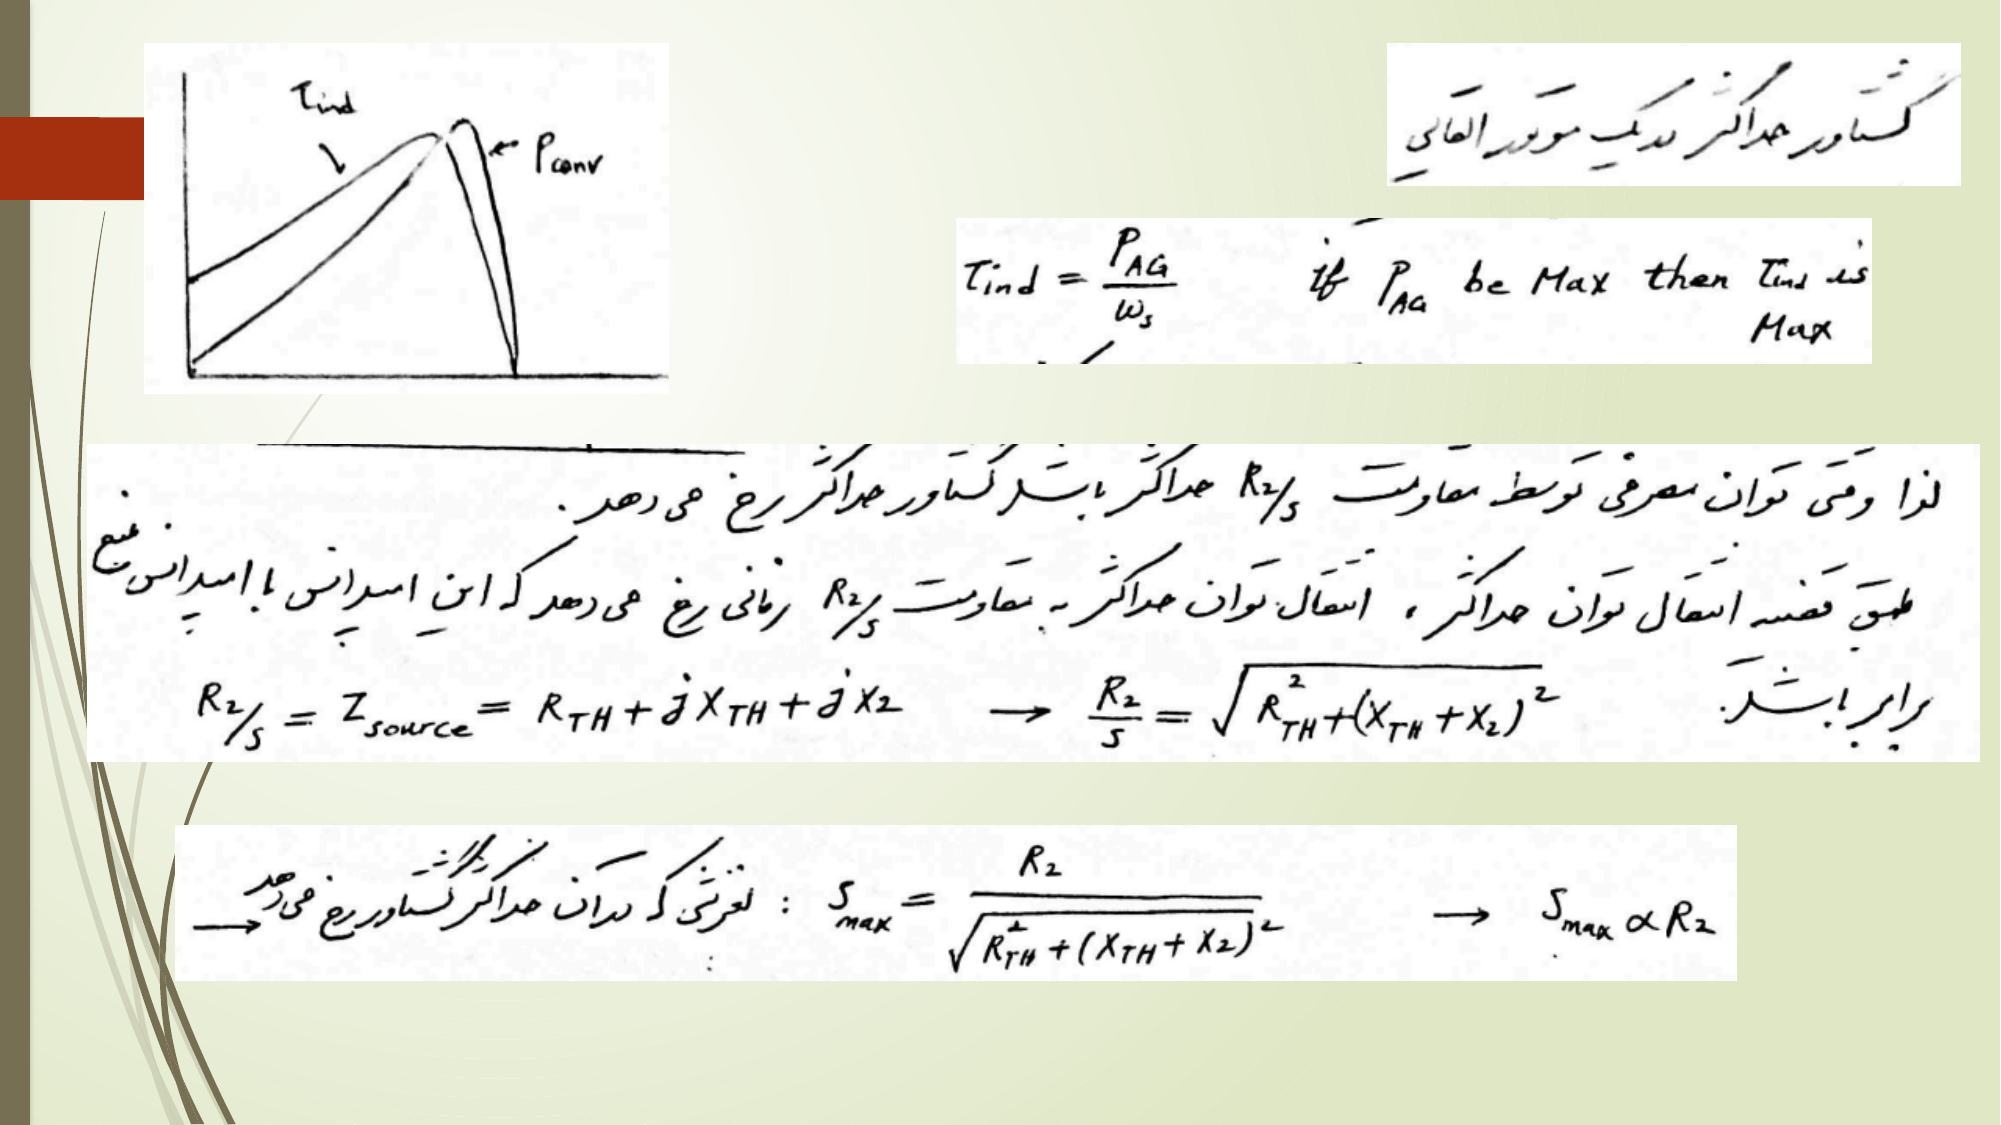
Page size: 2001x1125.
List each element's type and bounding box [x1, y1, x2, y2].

picture [87, 443, 1980, 762]
picture [1386, 43, 1961, 186]
picture [144, 43, 669, 394]
picture [956, 218, 1873, 364]
picture [175, 825, 1738, 981]
